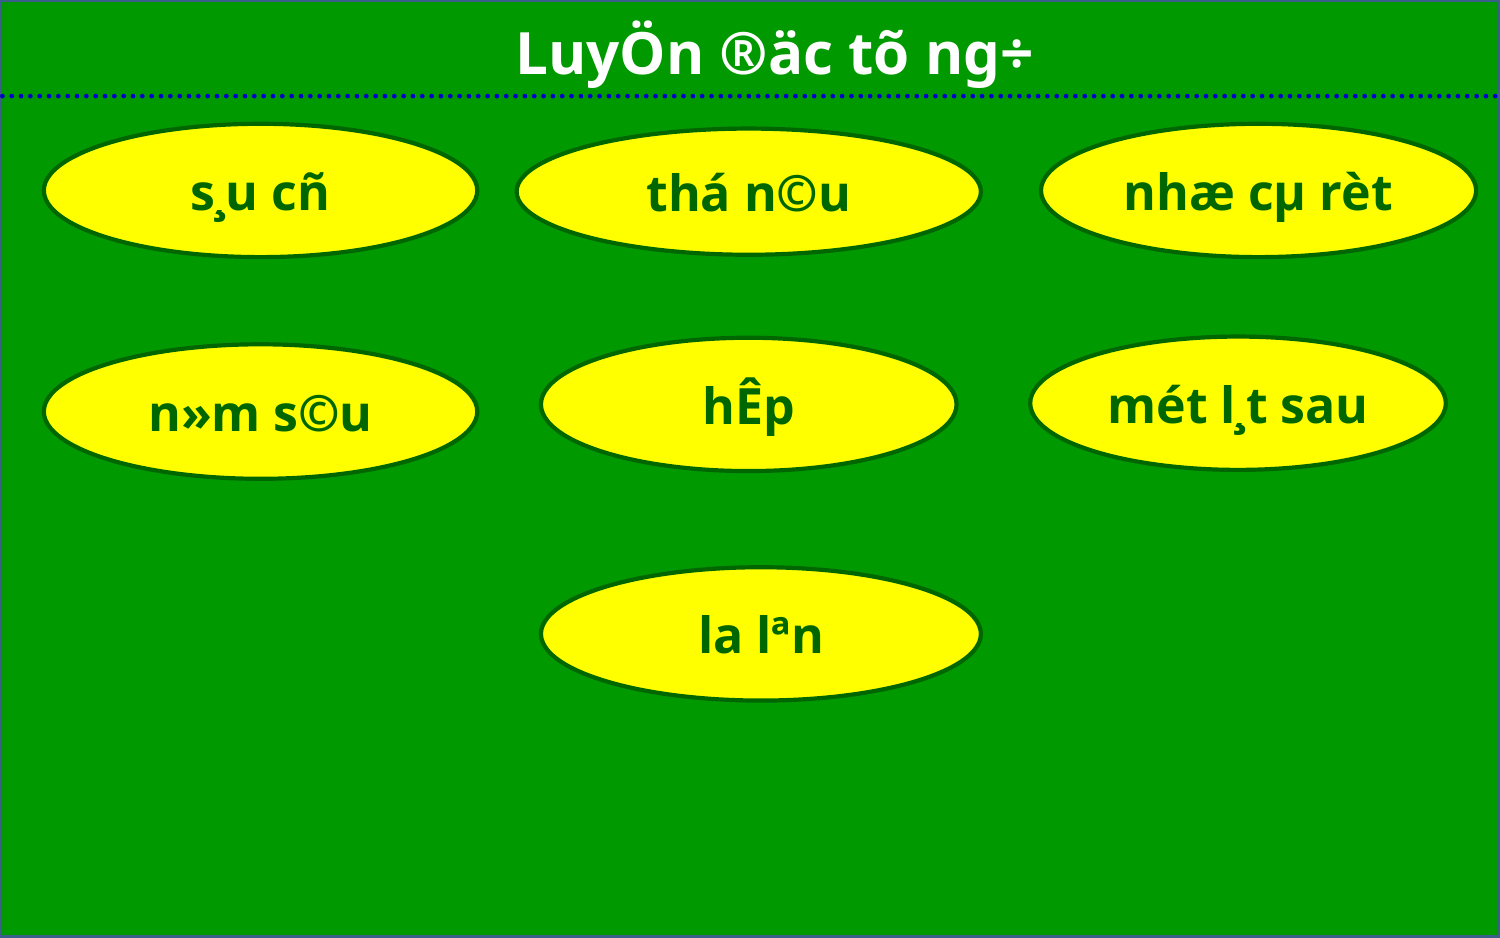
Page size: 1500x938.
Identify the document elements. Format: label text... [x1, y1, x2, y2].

text_box [0, 0, 1500, 938]
text_box la lªn [538, 565, 983, 703]
text_box mét l¸t sau [1028, 334, 1448, 472]
text_box hÊp [538, 335, 959, 474]
text_box LuyÖn ®äc tõ ng÷ [477, 9, 1072, 94]
text_box nhæ cµ rèt [1038, 121, 1479, 260]
text_box n»m s©u [41, 342, 480, 481]
text_box s¸u cñ [41, 121, 480, 260]
text_box thá n©u [514, 126, 983, 257]
